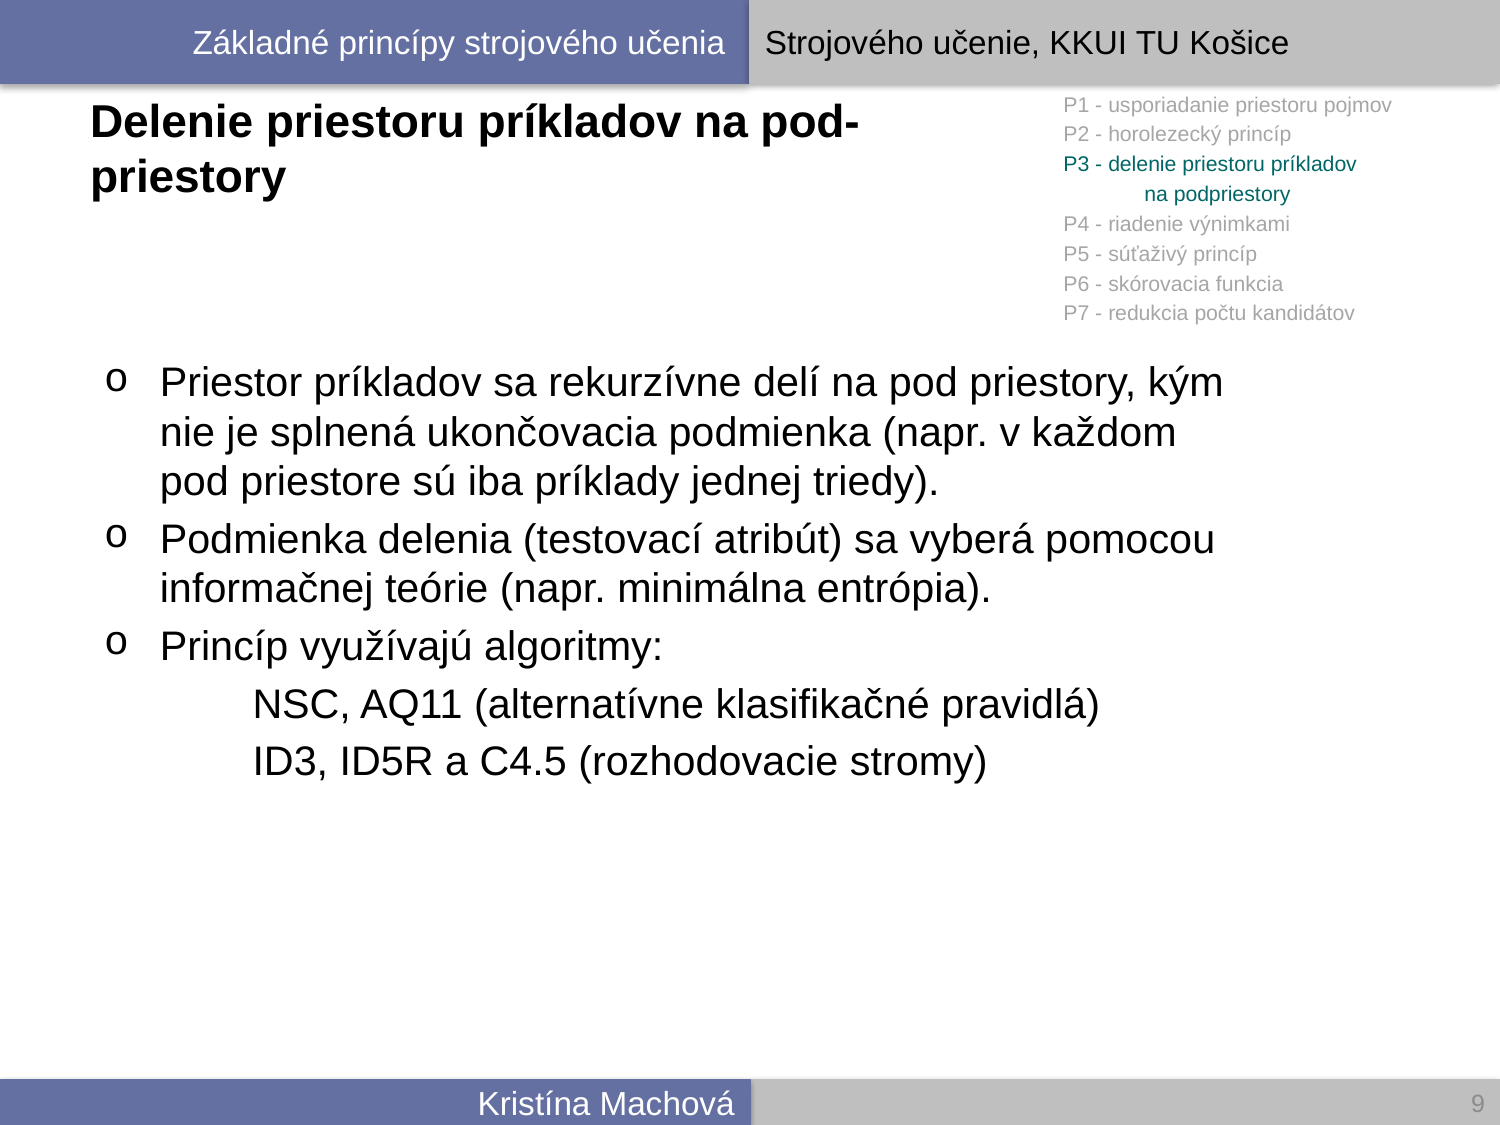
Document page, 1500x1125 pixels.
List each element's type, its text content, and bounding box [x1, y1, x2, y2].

text_box P1 - usporiadanie priestoru pojmov P2 - horolezecký princíp P3 - delenie priestoru príkladov na podpriestory P4 - riadenie výnimkami P5 - súťaživý princíp P6 - skórovacia funkcia P7 - redukcia počtu kandidátov [1048, 83, 1500, 336]
title Delenie priestoru príkladov na pod-priestory [75, 83, 1037, 210]
slide_number 9 [987, 1079, 1500, 1125]
text_box Priestor príkladov sa rekurzívne delí na pod priestory, kým nie je splnená ukončovacia podmienka (napr. v každom pod priestore sú iba príklady jednej triedy). Podmienka delenia (testovací atribút) sa vyberá pomocou informačnej teórie (napr. minimálna entrópia). Princíp využívajú algoritmy: NSC, AQ11 (alternatívne klasifikačné pravidlá) ID3, ID5R a C4.5 (rozhodovacie stromy) [89, 347, 1263, 811]
